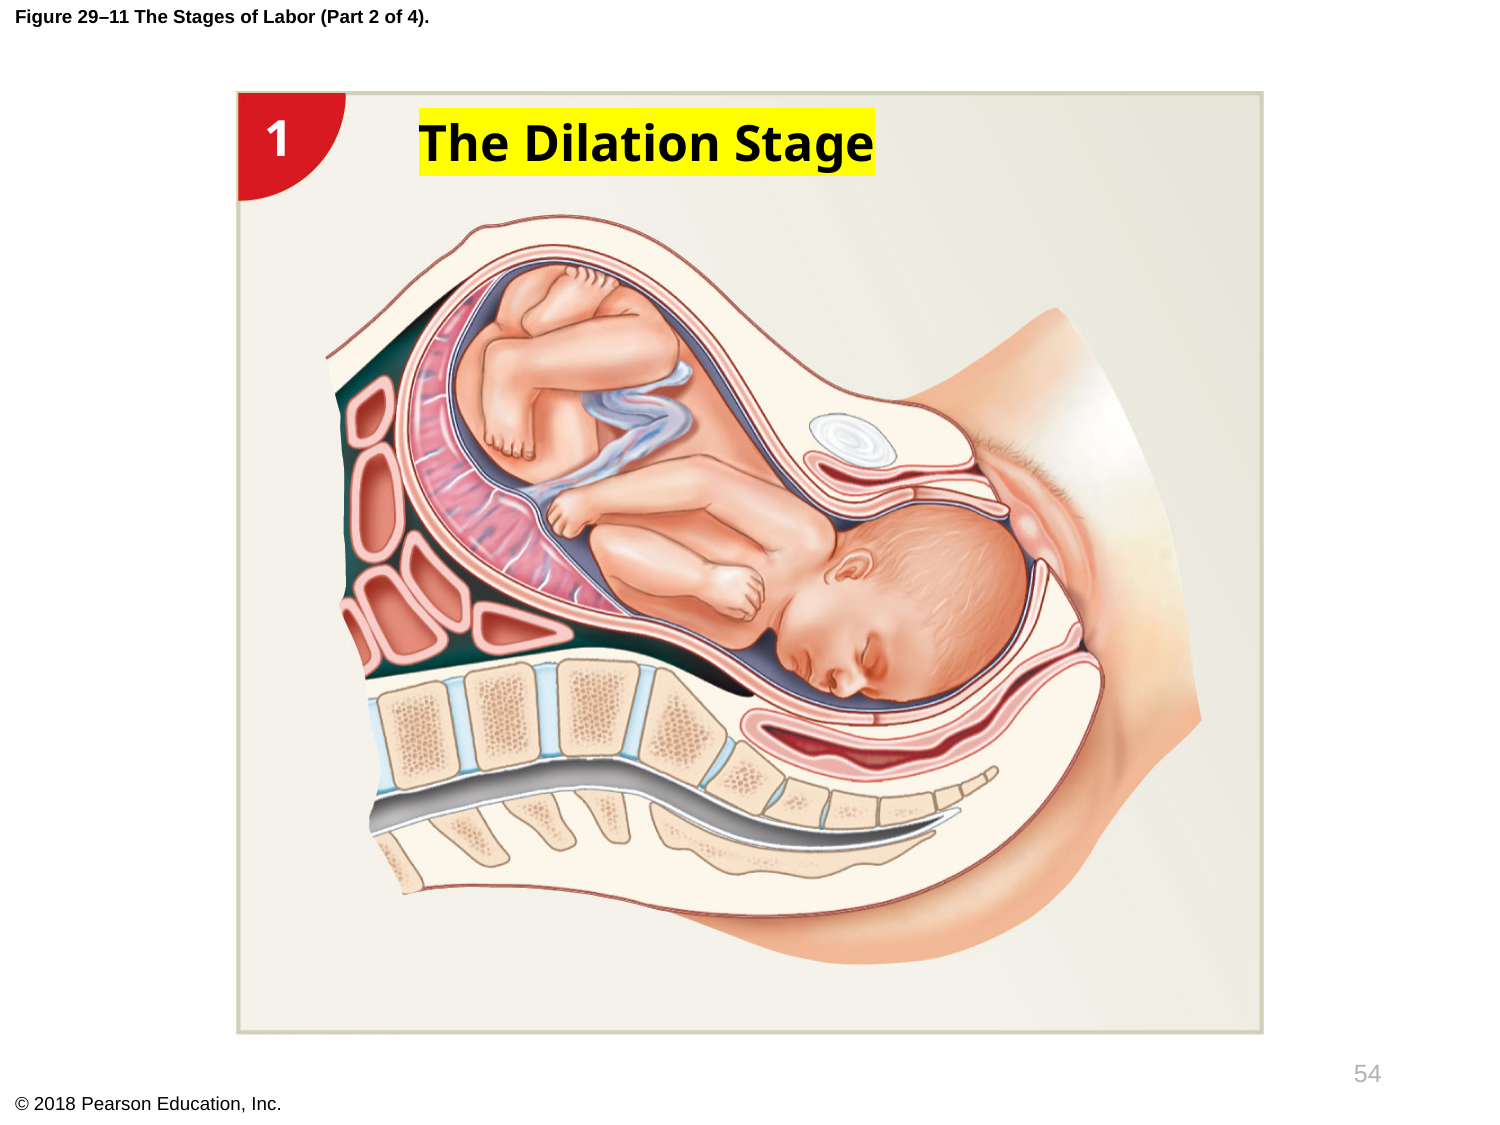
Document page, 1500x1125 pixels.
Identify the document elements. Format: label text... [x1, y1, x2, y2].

picture [229, 84, 1271, 1040]
footer © 2018 Pearson Education, Inc. [0, 1081, 507, 1125]
slide_number 54 [1059, 1042, 1397, 1103]
title Figure 29–11 The Stages of Labor (Part 2 of 4). [0, 0, 1500, 57]
